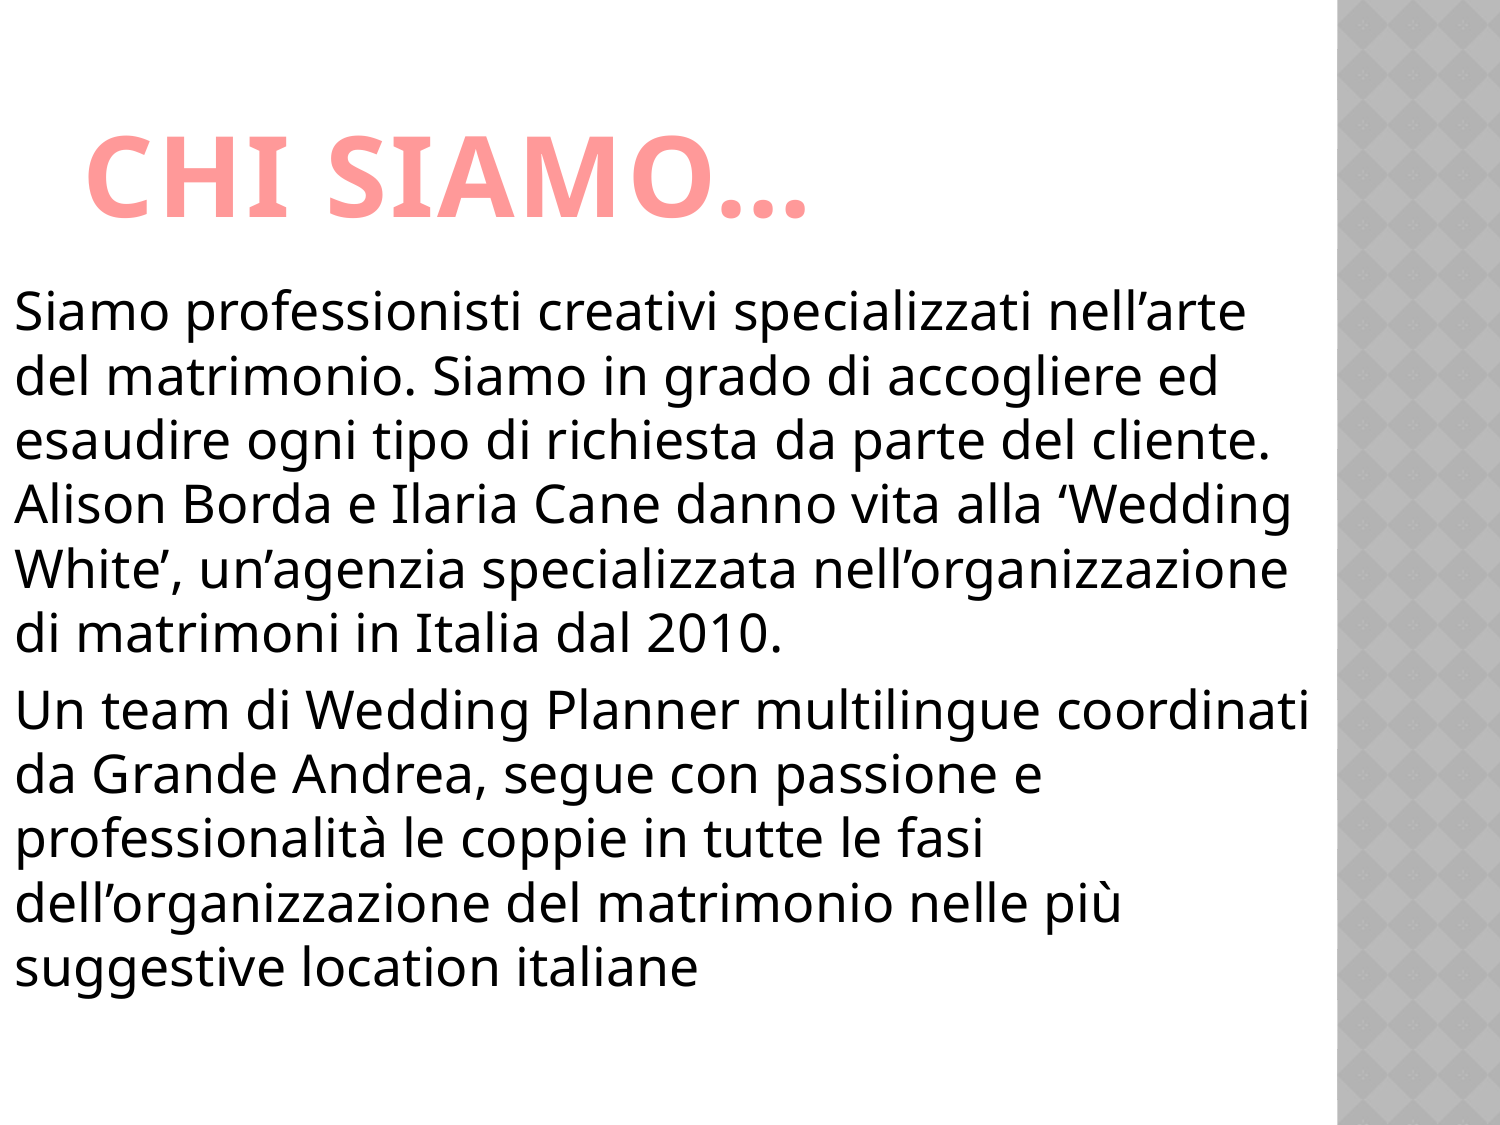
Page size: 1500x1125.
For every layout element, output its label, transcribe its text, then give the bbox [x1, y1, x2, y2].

list Siamo professionisti creativi specializzati nell’arte del matrimonio. Siamo in grado di accogliere ed esaudire ogni tipo di richiesta da parte del cliente. Alison Borda e Ilaria Cane danno vita alla ‘Wedding White’, un’agenzia specializzata nell’organizzazione di matrimoni in Italia dal 2010. Un team di Wedding Planner multilingue coordinati da Grande Andrea, segue con passione e professionalità le coppie in tutte le fasi dell’organizzazione del matrimonio nelle più suggestive location italiane [0, 269, 1350, 1012]
title Chi siamo… [75, 52, 1263, 240]
